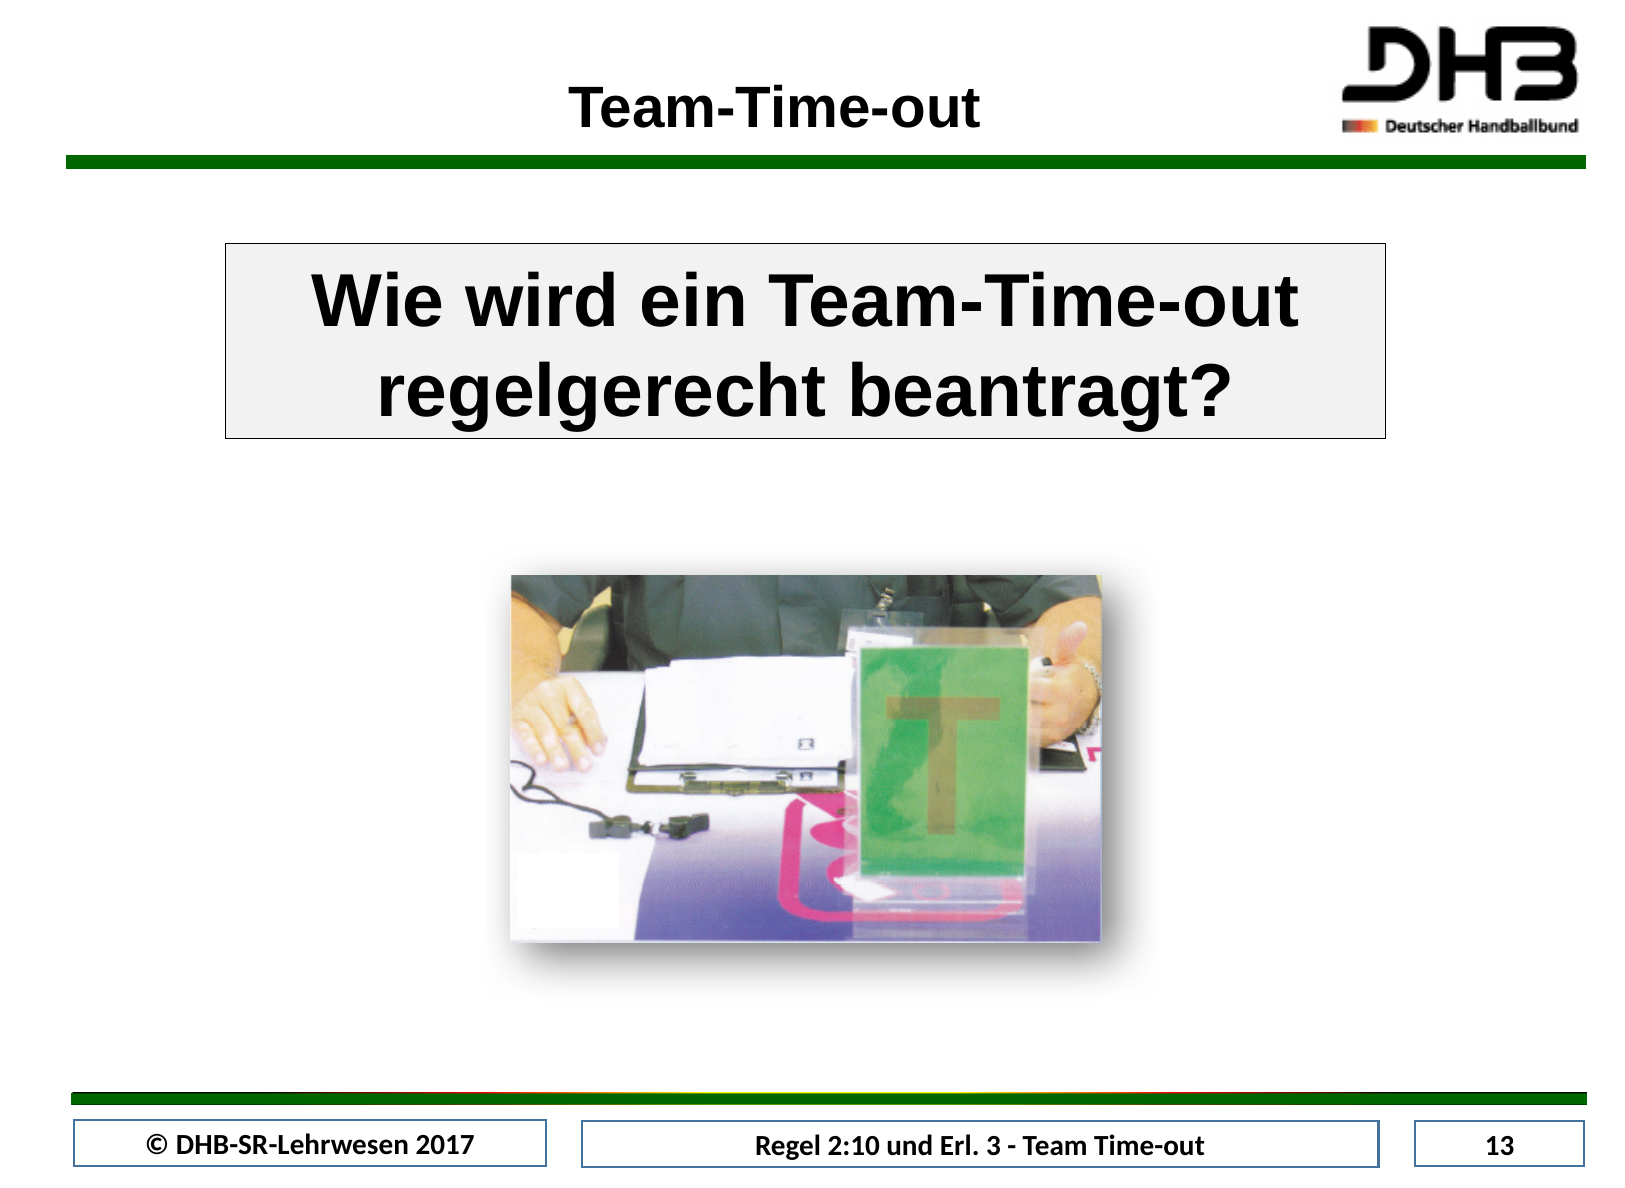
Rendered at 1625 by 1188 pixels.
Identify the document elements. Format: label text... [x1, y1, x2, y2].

text_box Team-Time-out [553, 62, 997, 147]
text_box Wie wird ein Team-Time-out regelgerecht beantragt? [225, 243, 1386, 439]
picture [1321, 0, 1599, 142]
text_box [510, 575, 1102, 943]
